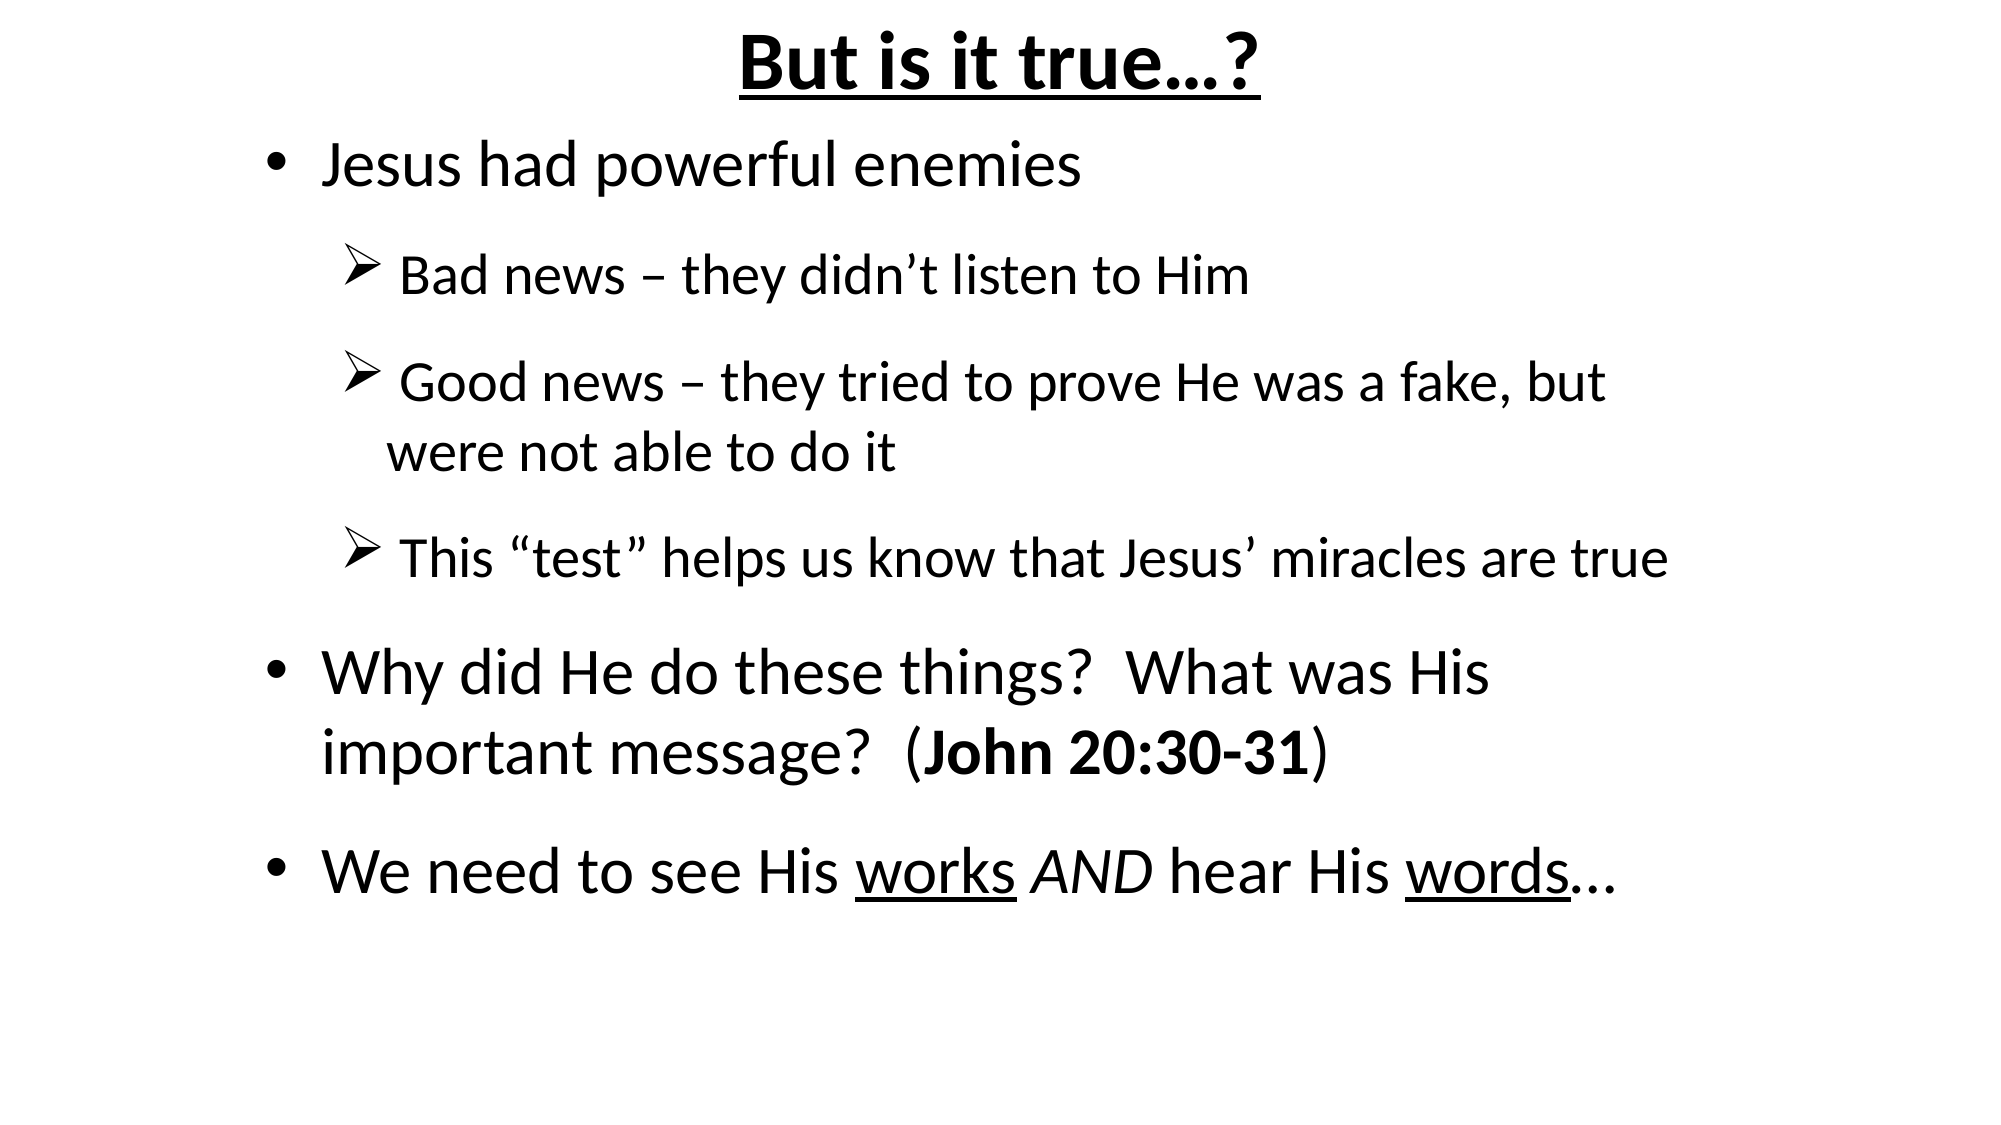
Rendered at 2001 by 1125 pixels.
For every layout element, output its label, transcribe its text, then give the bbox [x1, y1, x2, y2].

list Jesus had powerful enemies Bad news – they didn’t listen to Him Good news – they tried to prove He was a fake, but were not able to do it This “test” helps us know that Jesus’ miracles are true Why did He do these things? What was His important message? (John 20:30-31) We need to see His works AND hear His words… [249, 112, 1750, 1125]
title But is it true…? [249, 0, 1750, 112]
